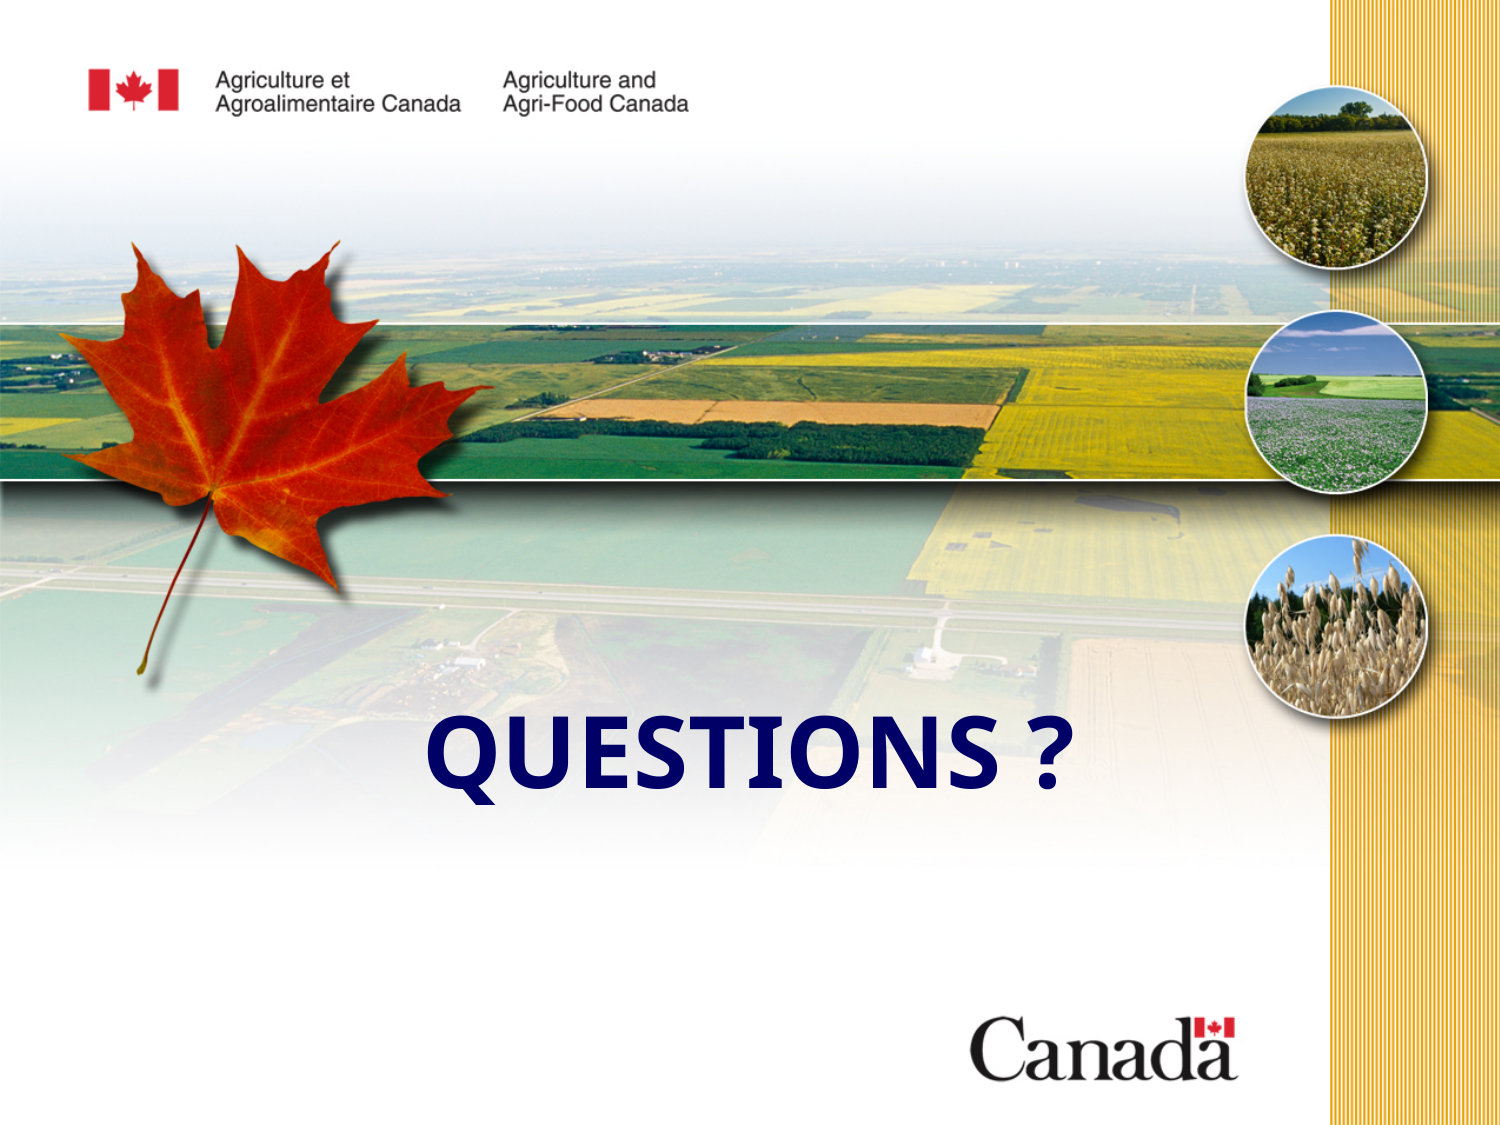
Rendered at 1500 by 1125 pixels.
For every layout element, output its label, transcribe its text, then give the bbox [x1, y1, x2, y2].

text_box QUESTIONS ? [242, 680, 1256, 816]
picture [0, 0, 1500, 1125]
